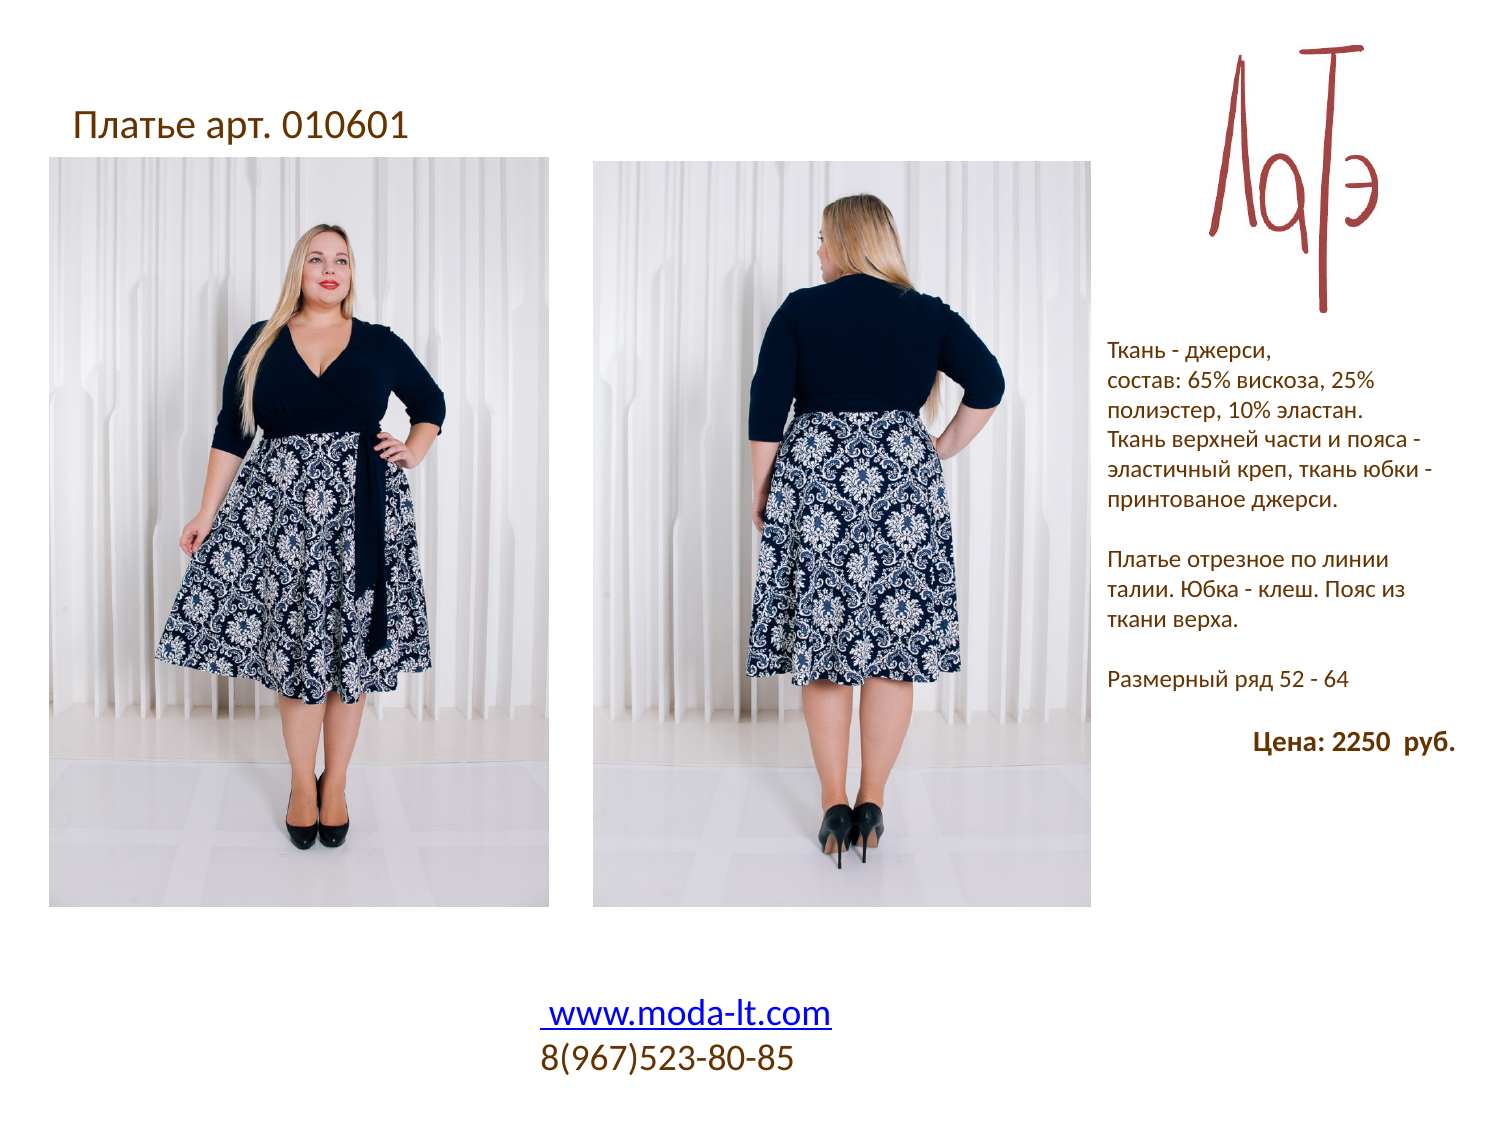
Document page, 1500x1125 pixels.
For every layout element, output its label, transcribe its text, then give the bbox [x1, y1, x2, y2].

picture [593, 161, 1091, 907]
title Платье арт. 010601 [57, 84, 454, 156]
picture [48, 157, 549, 907]
text_box www.moda-lt.com 8(967)523-80-85 [525, 980, 916, 1085]
text_box Ткань - джерси, состав: 65% вискоза, 25% полиэстер, 10% эластан. Ткань верхней части и пояса - эластичный креп, ткань юбки - принтованое джерси. Платье отрезное по линии талии. Юбка - клеш. Пояс из ткани верха. Размерный ряд 52 - 64 Цена: 2250 руб. [1095, 325, 1478, 765]
picture [1209, 45, 1378, 313]
